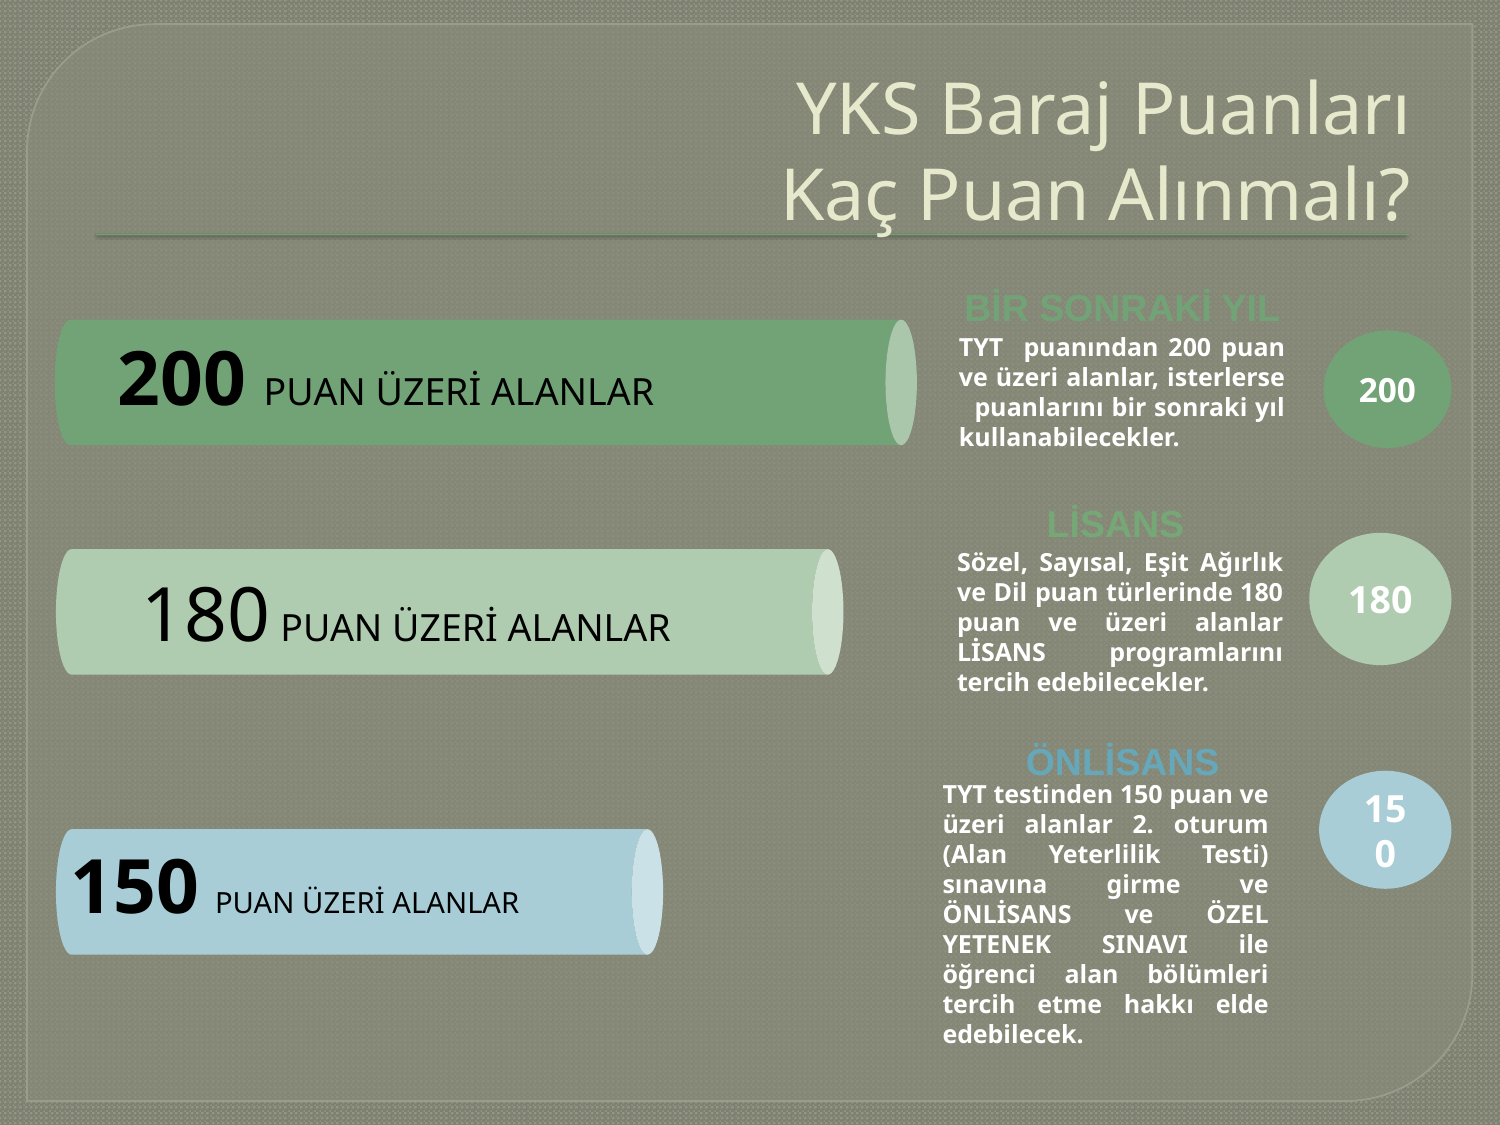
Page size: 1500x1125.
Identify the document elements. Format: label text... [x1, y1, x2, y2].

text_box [925, 730, 1452, 1060]
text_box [938, 276, 1452, 461]
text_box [941, 492, 1452, 706]
title YKS Baraj Puanları Kaç Puan Alınmalı? [76, 54, 1427, 243]
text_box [55, 828, 783, 955]
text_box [54, 319, 917, 446]
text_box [55, 548, 844, 675]
